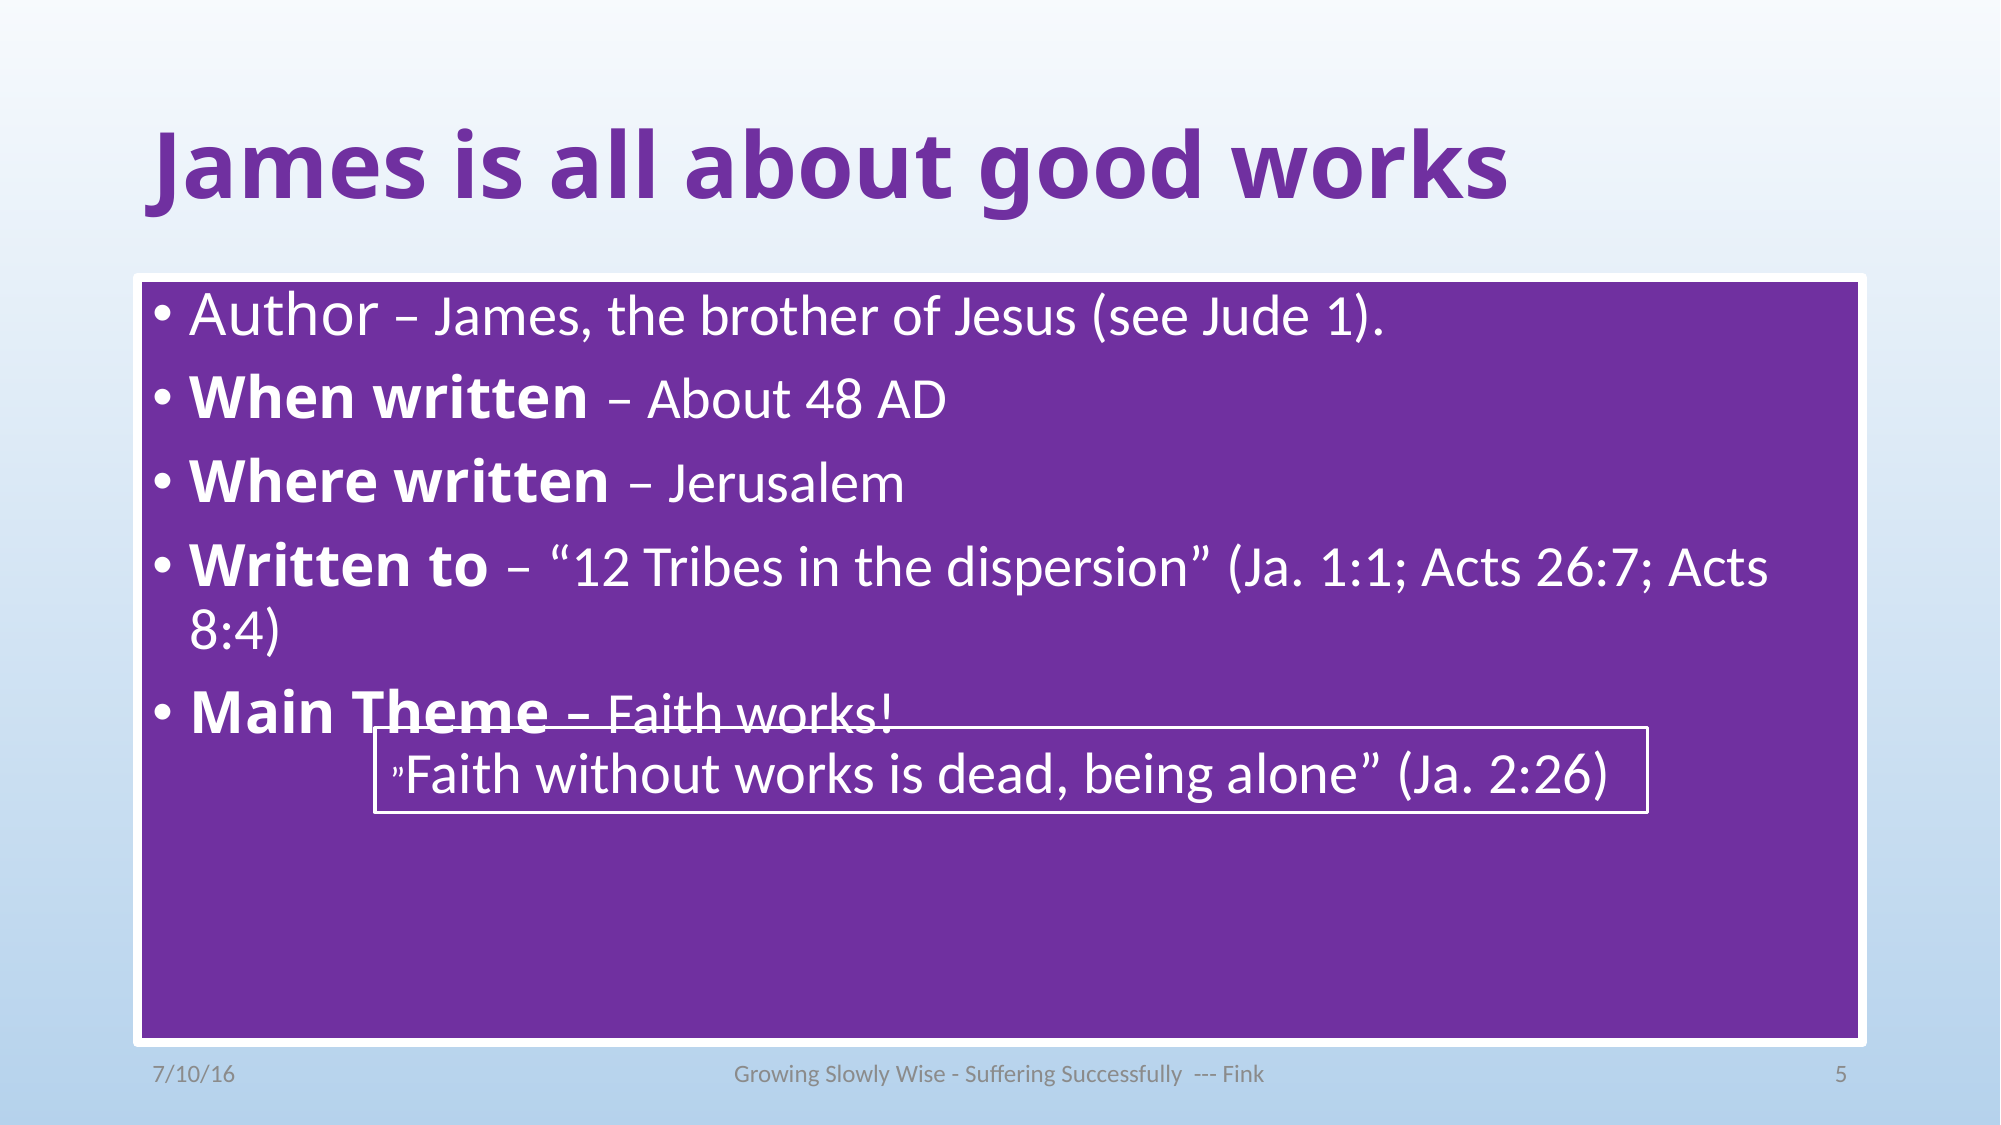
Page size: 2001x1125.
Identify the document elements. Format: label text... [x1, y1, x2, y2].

title James is all about good works [137, 59, 1863, 277]
text_box ”Faith without works is dead, being alone” (Ja. 2:26) [375, 727, 1648, 813]
list Author – James, the brother of Jesus (see Jude 1). When written – About 48 AD Where written – Jerusalem Written to – “12 Tribes in the dispersion” (Ja. 1:1; Acts 26:7; Acts 8:4) Main Theme – Faith works! [137, 277, 1863, 1043]
slide_number 5 [1412, 1042, 1863, 1103]
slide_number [137, 1042, 588, 1103]
footer Growing Slowly Wise - Suffering Successfully --- Fink [662, 1042, 1338, 1103]
